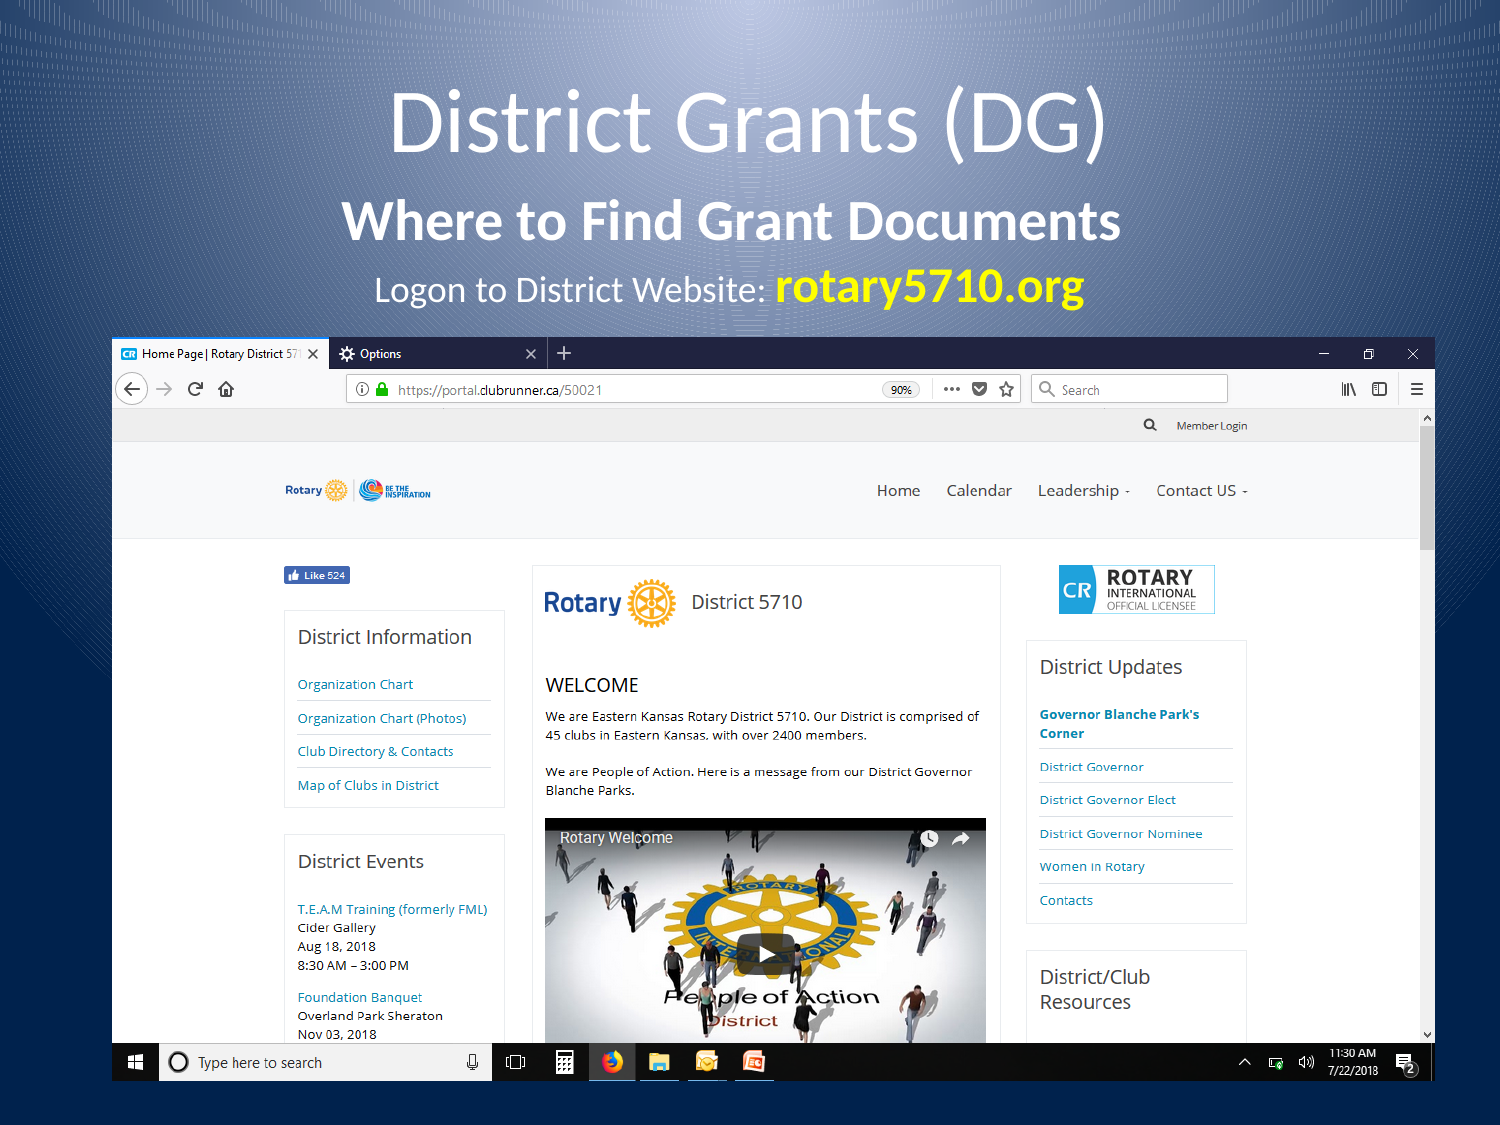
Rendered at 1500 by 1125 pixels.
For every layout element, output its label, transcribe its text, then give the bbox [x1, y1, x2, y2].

title District Grants (DG) [75, 45, 1425, 188]
text_box Where to Find Grant Documents Logon to District Website: rotary5710.org [300, 174, 1163, 335]
list [75, 350, 1425, 1093]
picture [112, 337, 1435, 1081]
